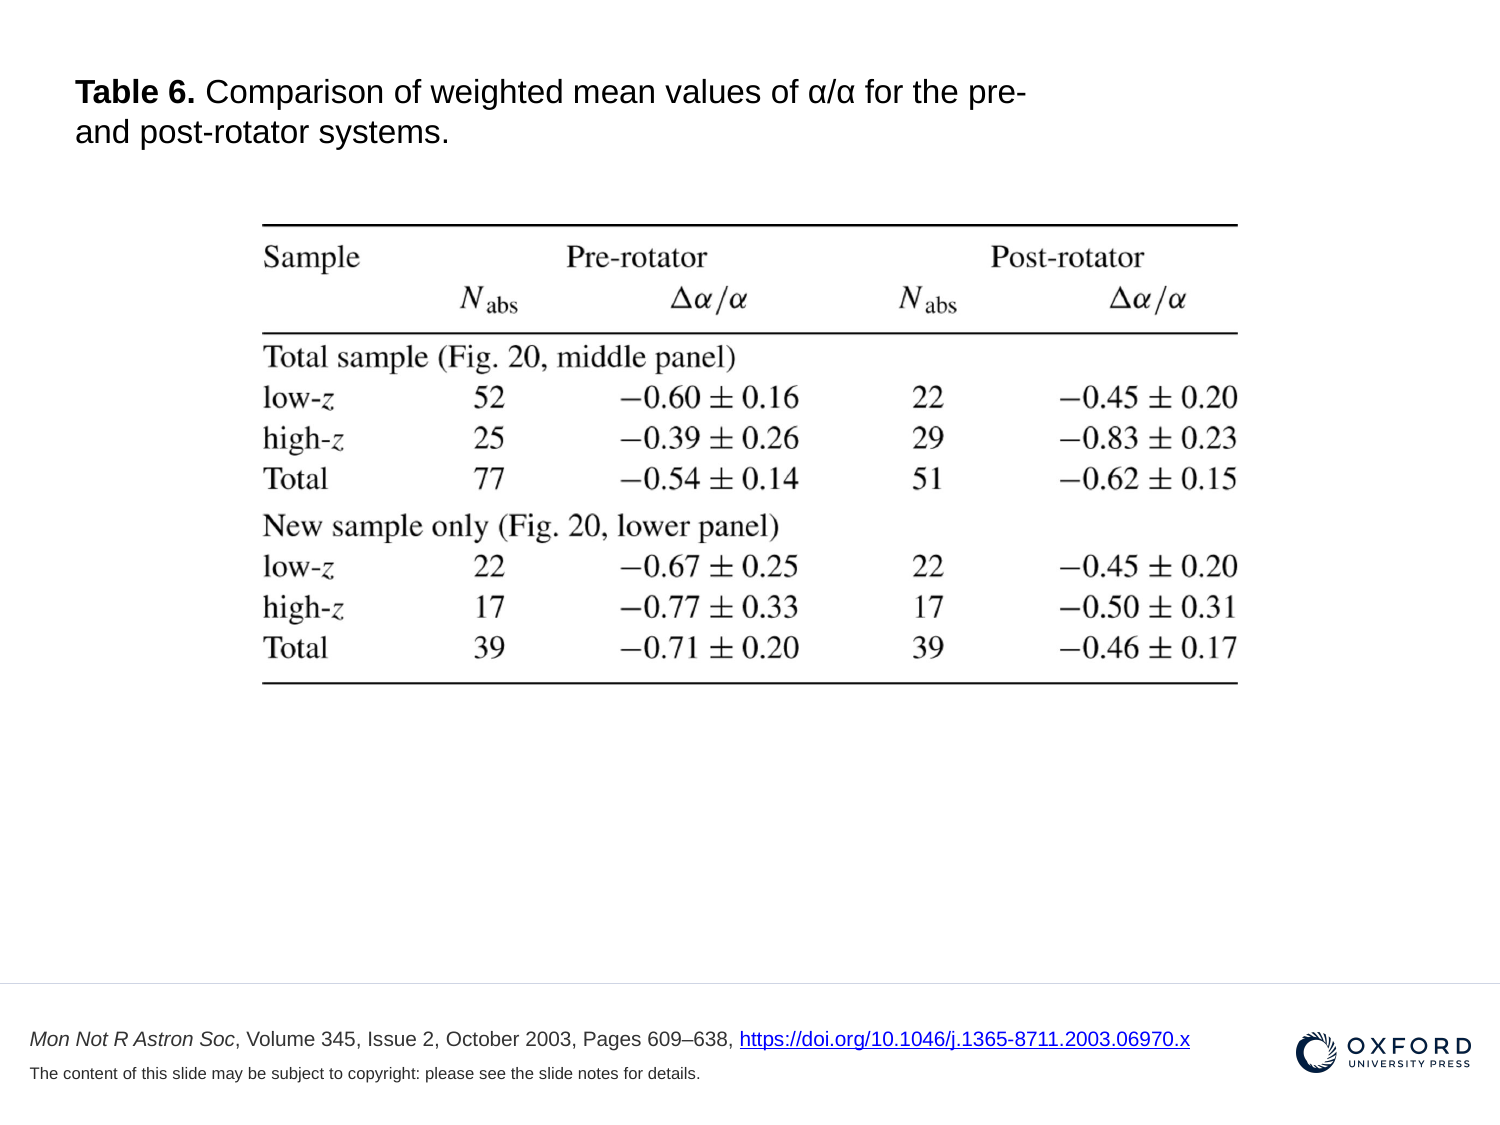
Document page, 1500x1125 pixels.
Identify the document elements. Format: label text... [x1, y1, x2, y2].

title Table 6. Comparison of weighted mean values of α/α for the pre- and post-rotator systems. [75, 69, 1078, 171]
picture [262, 224, 1238, 685]
footer Mon Not R Astron Soc, Volume 345, Issue 2, October 2003, Pages 609–638, https://doi.org/10.1046/j.1365-8711.2003.06970.x The content of this slide may be subject to copyright: please see the slide notes for details. [0, 983, 1260, 1125]
picture [1296, 1032, 1471, 1073]
